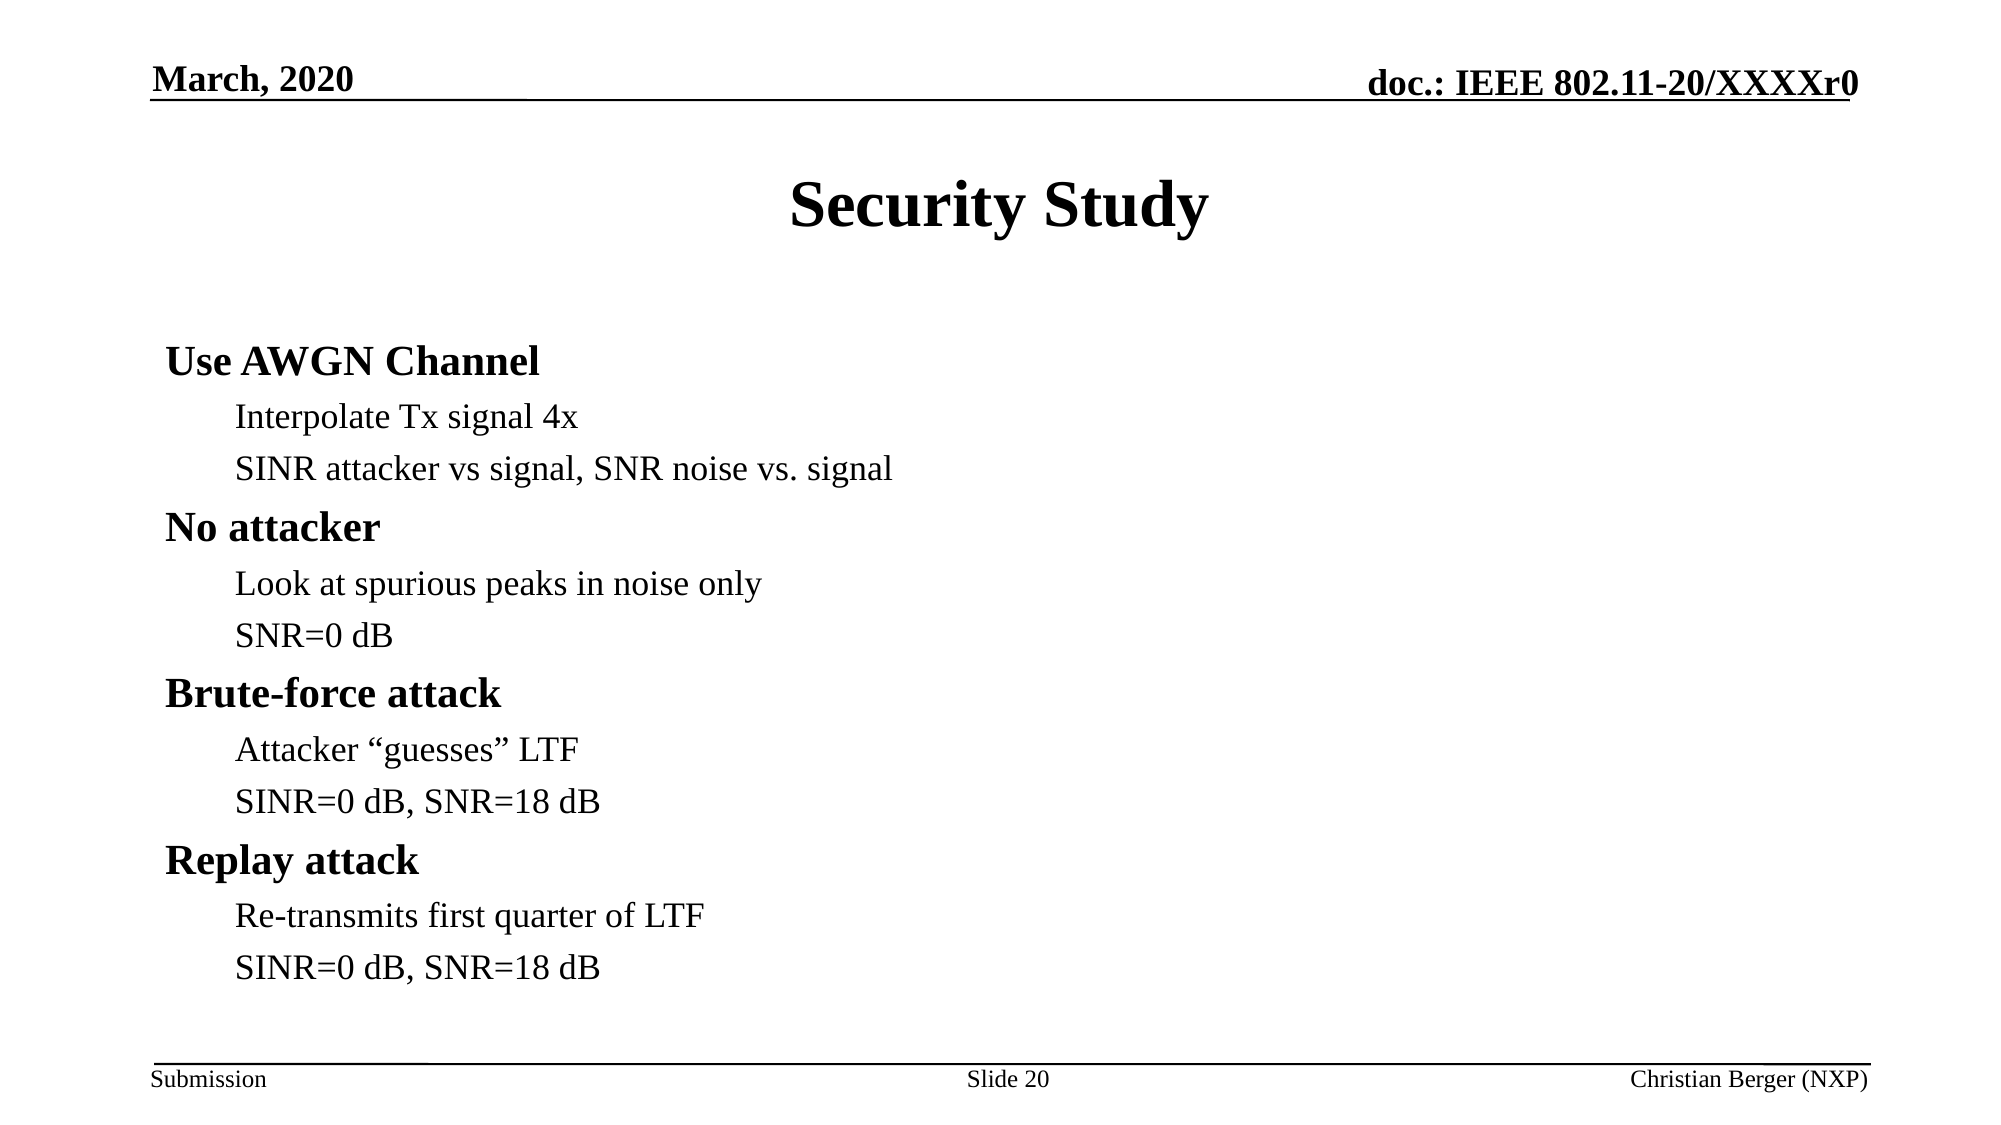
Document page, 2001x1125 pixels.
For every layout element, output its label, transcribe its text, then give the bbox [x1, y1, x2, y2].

footer Christian Berger (NXP) [1171, 1061, 1869, 1093]
title Security Study [149, 112, 1850, 288]
list Use AWGN Channel Interpolate Tx signal 4x SINR attacker vs signal, SNR noise vs. signal No attacker Look at spurious peaks in noise only SNR=0 dB Brute-force attack Attacker “guesses” LTF SINR=0 dB, SNR=18 dB Replay attack Re-transmits first quarter of LTF SINR=0 dB, SNR=18 dB [149, 324, 1850, 1000]
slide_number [152, 54, 563, 100]
slide_number Slide 20 [950, 1061, 1067, 1123]
